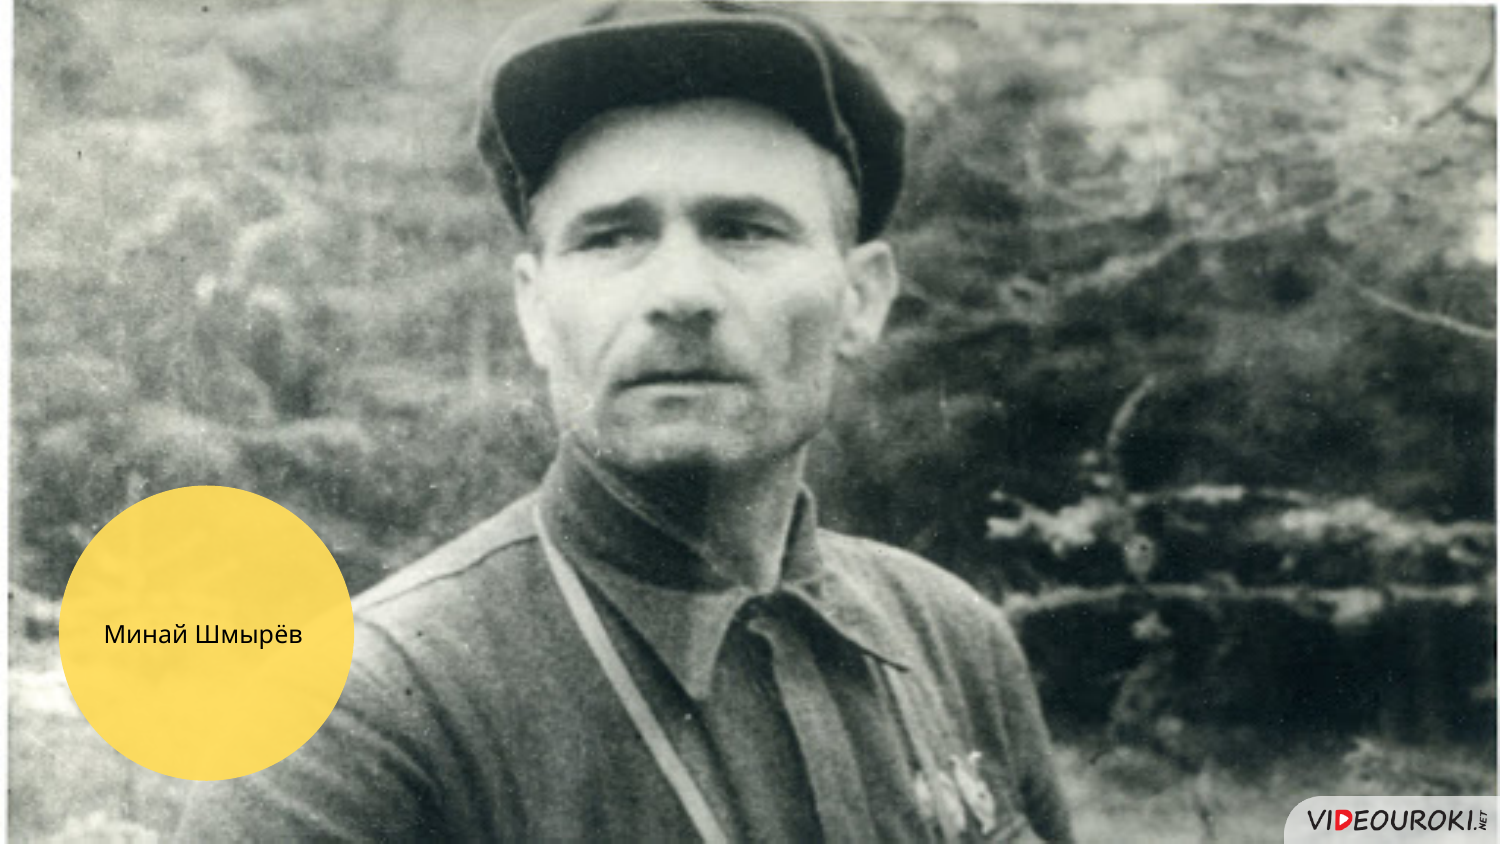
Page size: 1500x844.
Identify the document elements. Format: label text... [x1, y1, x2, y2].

picture [0, 0, 1500, 844]
text_box Минай Шмырёв [57, 484, 356, 782]
